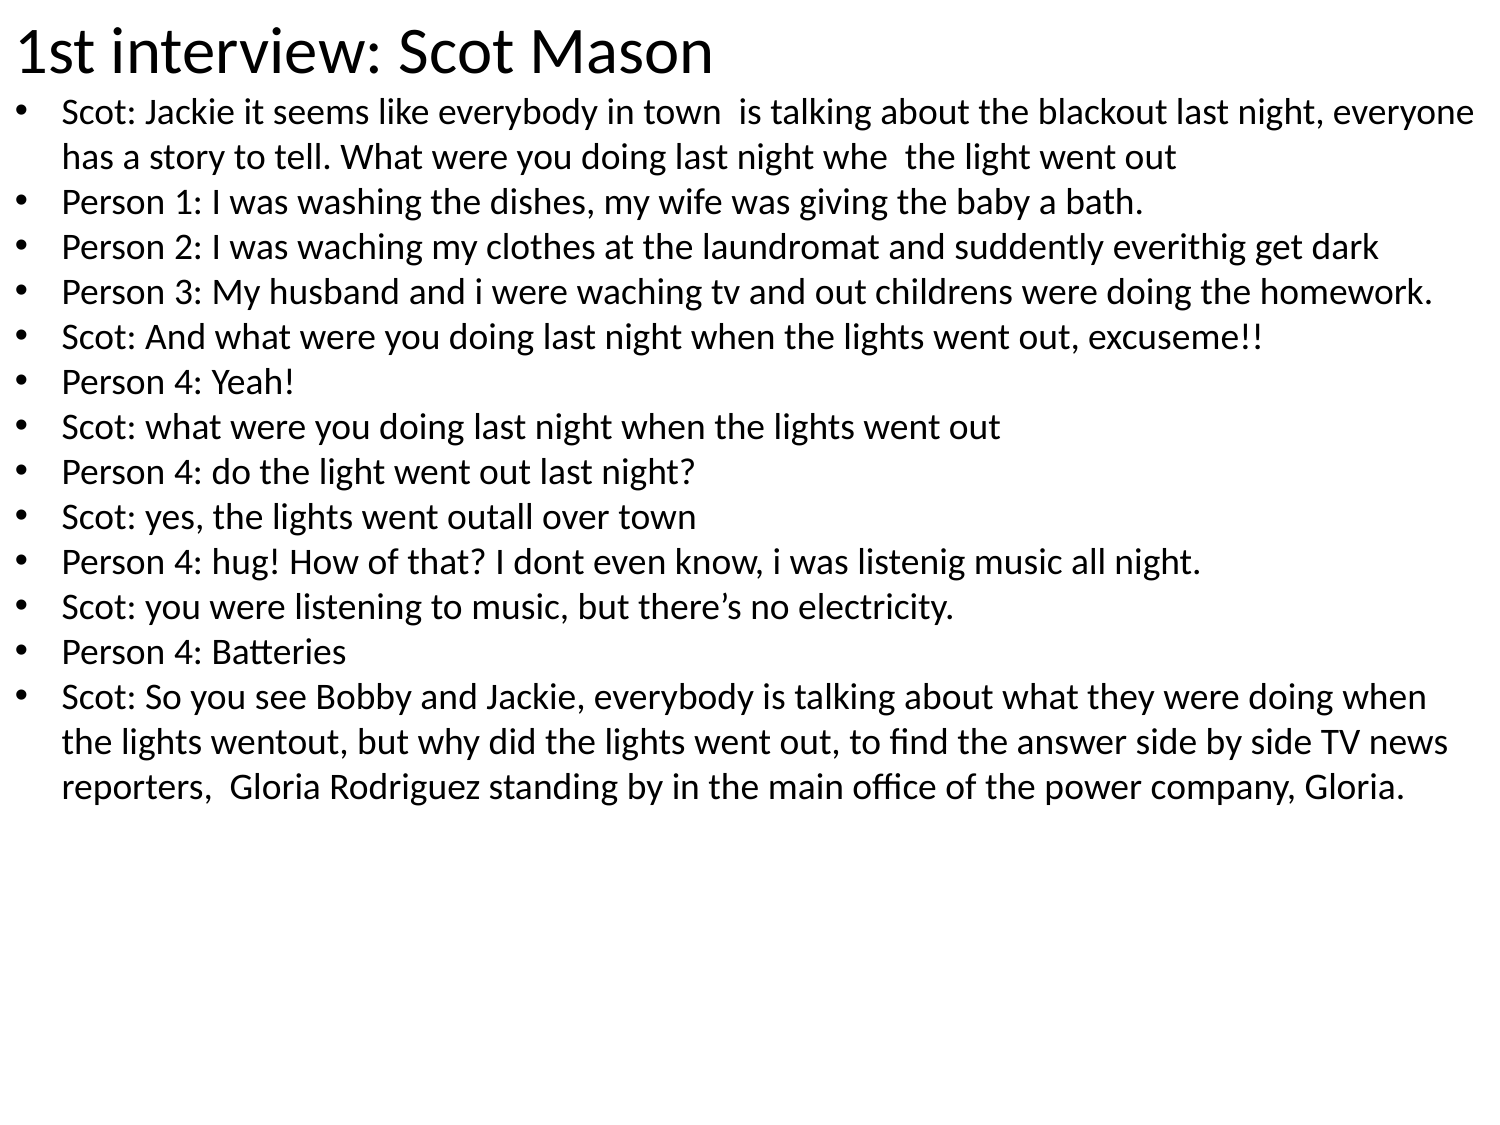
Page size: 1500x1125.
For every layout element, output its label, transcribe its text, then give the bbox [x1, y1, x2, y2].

text_box 1st interview: Scot Mason Scot: Jackie it seems like everybody in town is talking about the blackout last night, everyone has a story to tell. What were you doing last night whe the light went out Person 1: I was washing the dishes, my wife was giving the baby a bath. Person 2: I was waching my clothes at the laundromat and suddently everithig get dark Person 3: My husband and i were waching tv and out childrens were doing the homework. Scot: And what were you doing last night when the lights went out, excuseme!! Person 4: Yeah! Scot: what were you doing last night when the lights went out Person 4: do the light went out last night? Scot: yes, the lights went outall over town Person 4: hug! How of that? I dont even know, i was listenig music all night. Scot: you were listening to music, but there’s no electricity. Person 4: Batteries Scot: So you see Bobby and Jackie, everybody is talking about what they were doing when the lights wentout, but why did the lights went out, to find the answer side by side TV news reporters, Gloria Rodriguez standing by in the main office of the power company, Gloria. [0, 0, 1500, 860]
